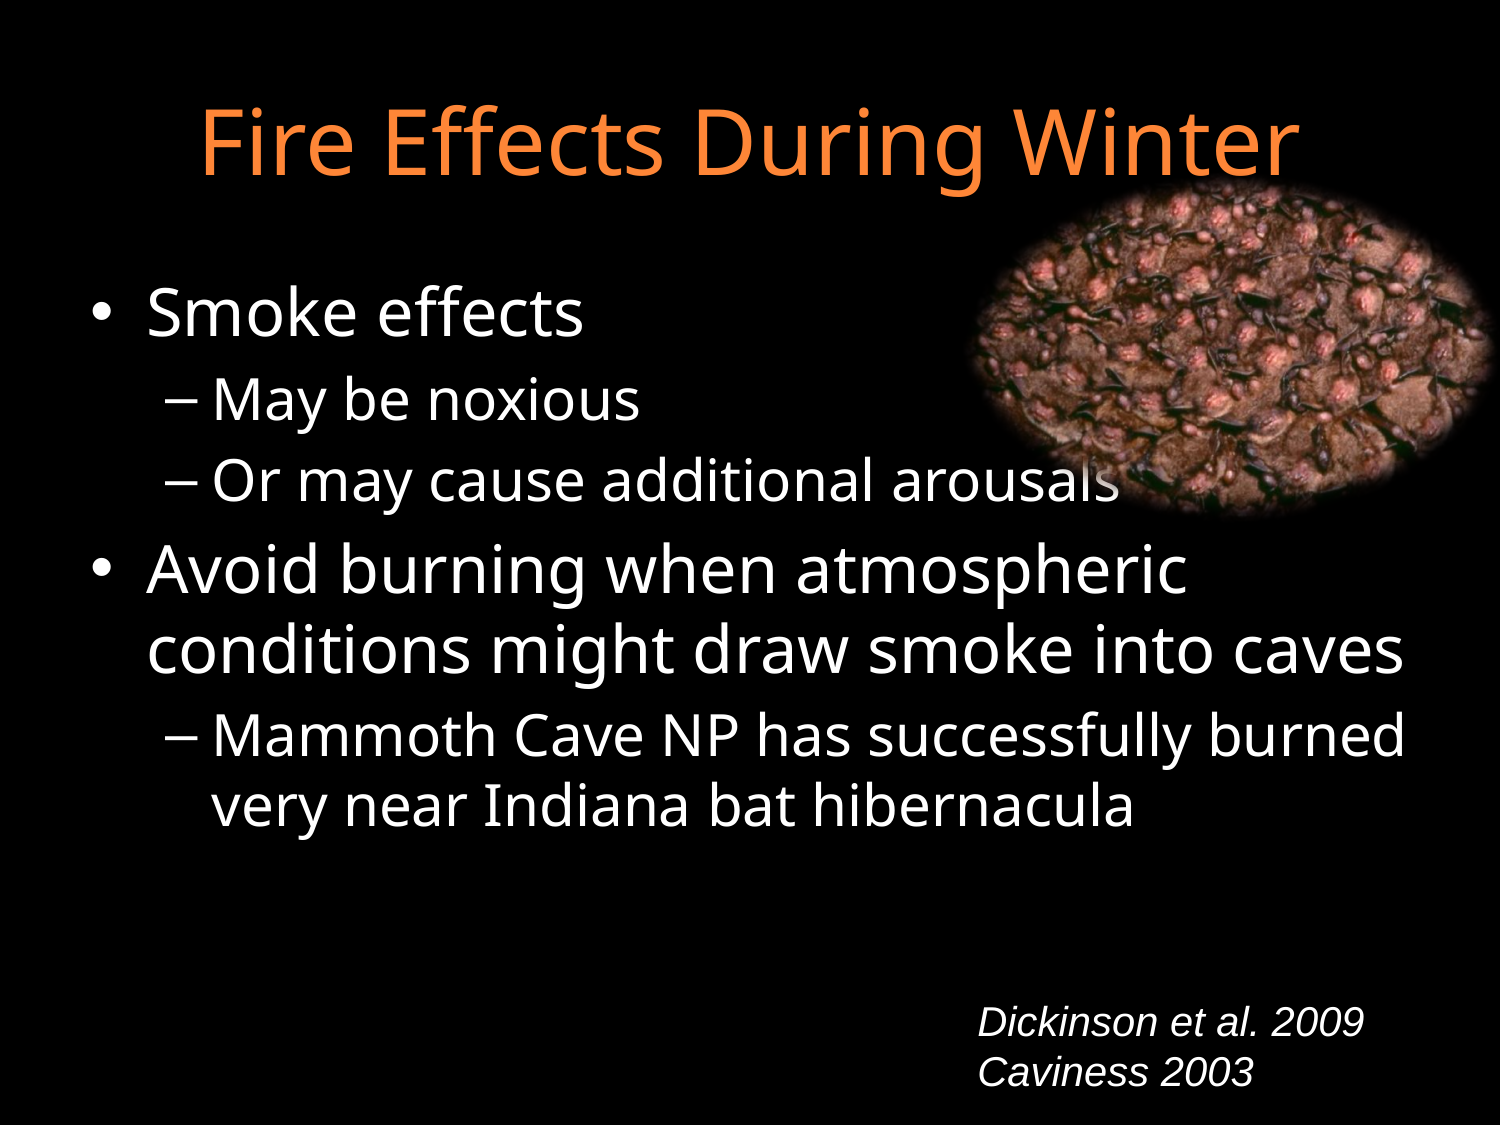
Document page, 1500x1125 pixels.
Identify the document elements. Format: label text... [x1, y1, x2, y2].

text_box Dickinson et al. 2009 Caviness 2003 [962, 987, 1463, 1103]
list Smoke effects May be noxious Or may cause additional arousals Avoid burning when atmospheric conditions might draw smoke into caves Mammoth Cave NP has successfully burned very near Indiana bat hibernacula [74, 262, 1426, 1006]
title Fire Effects During Winter [74, 44, 1426, 233]
picture [958, 169, 1500, 526]
